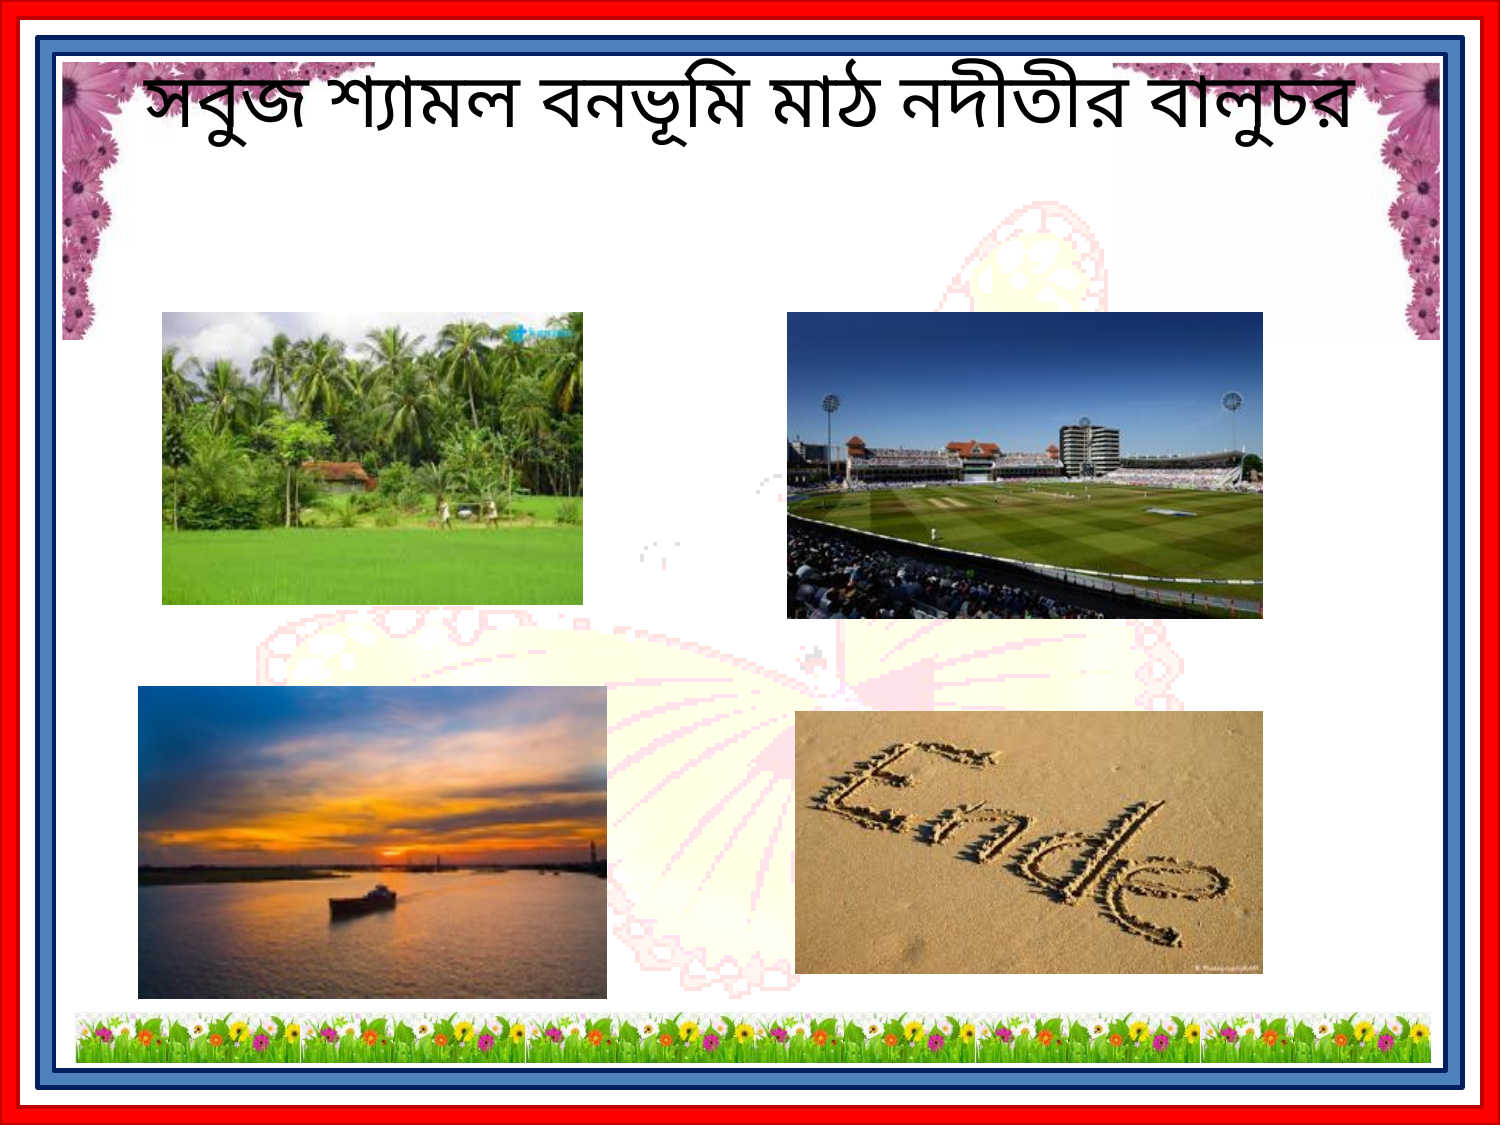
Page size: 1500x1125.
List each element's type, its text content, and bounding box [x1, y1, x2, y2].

picture [75, 1012, 1432, 1063]
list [162, 312, 584, 605]
picture [787, 312, 1263, 619]
picture [795, 711, 1263, 975]
title সবুজ শ্যামল বনভূমি মাঠ নদীতীর বালুচর [75, 45, 1425, 750]
picture [1425, 63, 1439, 340]
picture [62, 62, 75, 340]
picture [138, 686, 607, 1000]
